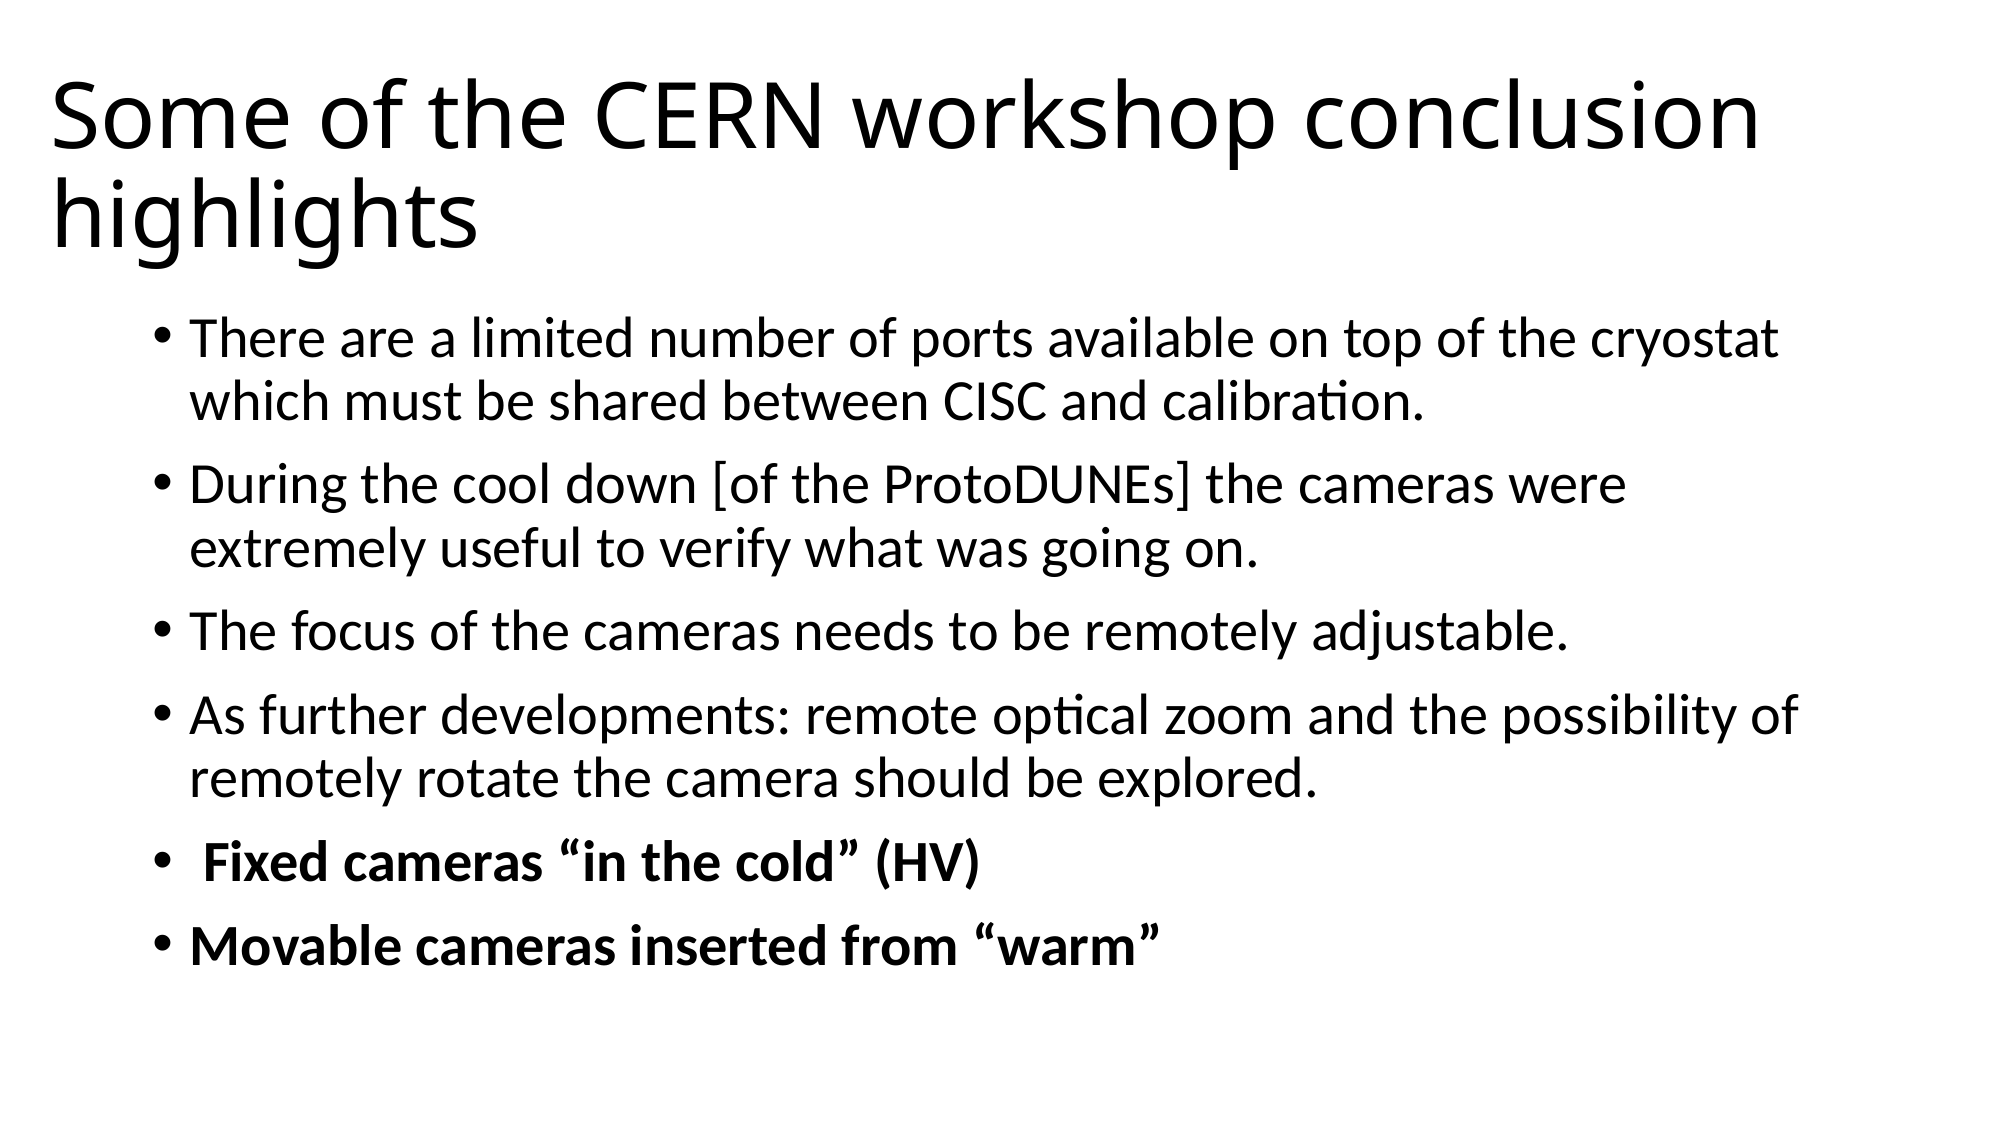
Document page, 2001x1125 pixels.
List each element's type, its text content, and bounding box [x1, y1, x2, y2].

list There are a limited number of ports available on top of the cryostat which must be shared between CISC and calibration. During the cool down [of the ProtoDUNEs] the cameras were extremely useful to verify what was going on. The focus of the cameras needs to be remotely adjustable. As further developments: remote optical zoom and the possibility of remotely rotate the camera should be explored. Fixed cameras “in the cold” (HV) Movable cameras inserted from “warm” [137, 299, 1863, 1014]
title Some of the CERN workshop conclusion highlights [35, 59, 1980, 278]
